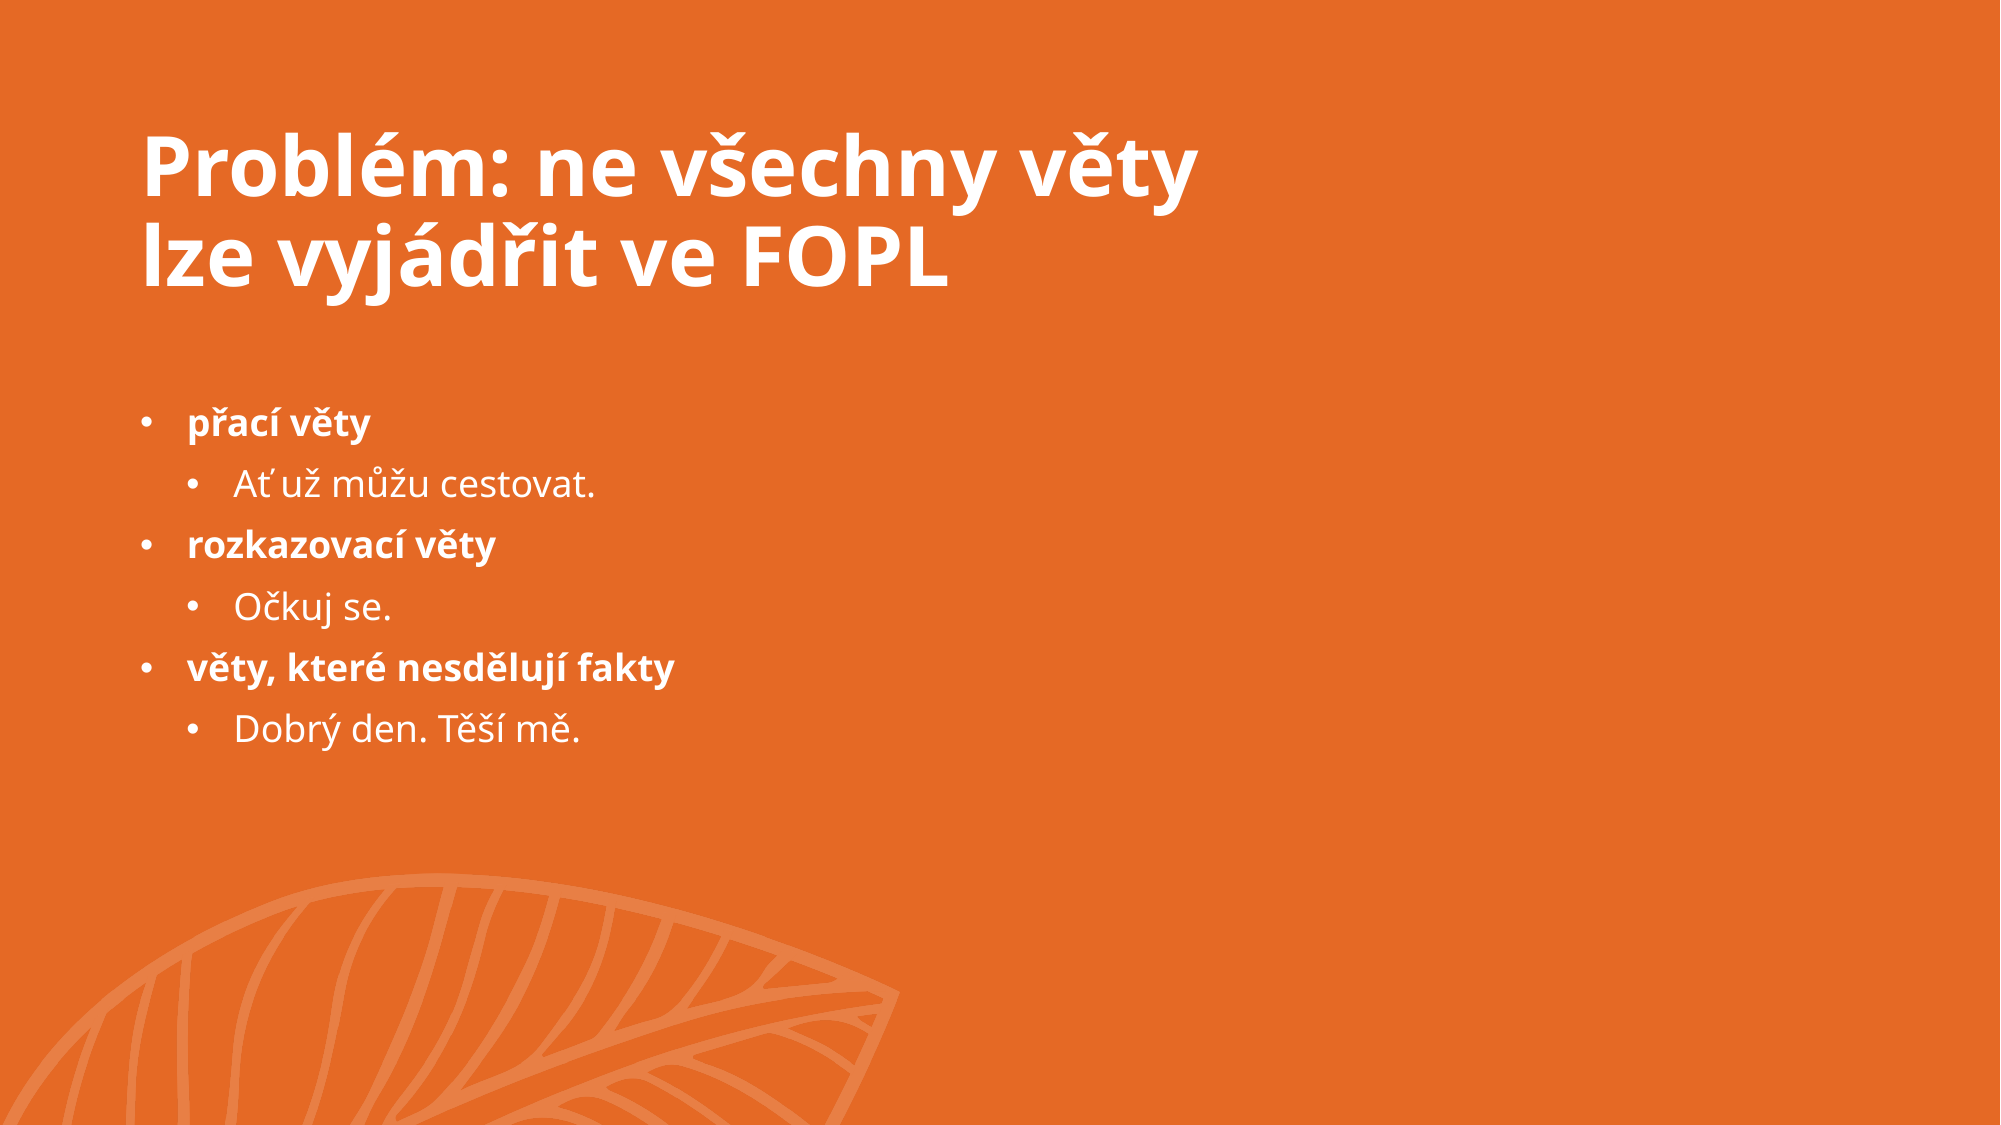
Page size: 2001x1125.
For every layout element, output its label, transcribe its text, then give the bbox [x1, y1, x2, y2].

title Problém: ne všechny věty lze vyjádřit ve FOPL [125, 117, 1224, 313]
list přací věty Ať už můžu cestovat. rozkazovací věty Očkuj se. věty, které nesdělují fakty Dobrý den. Těší mě. [125, 330, 1000, 850]
picture [0, 873, 902, 1125]
